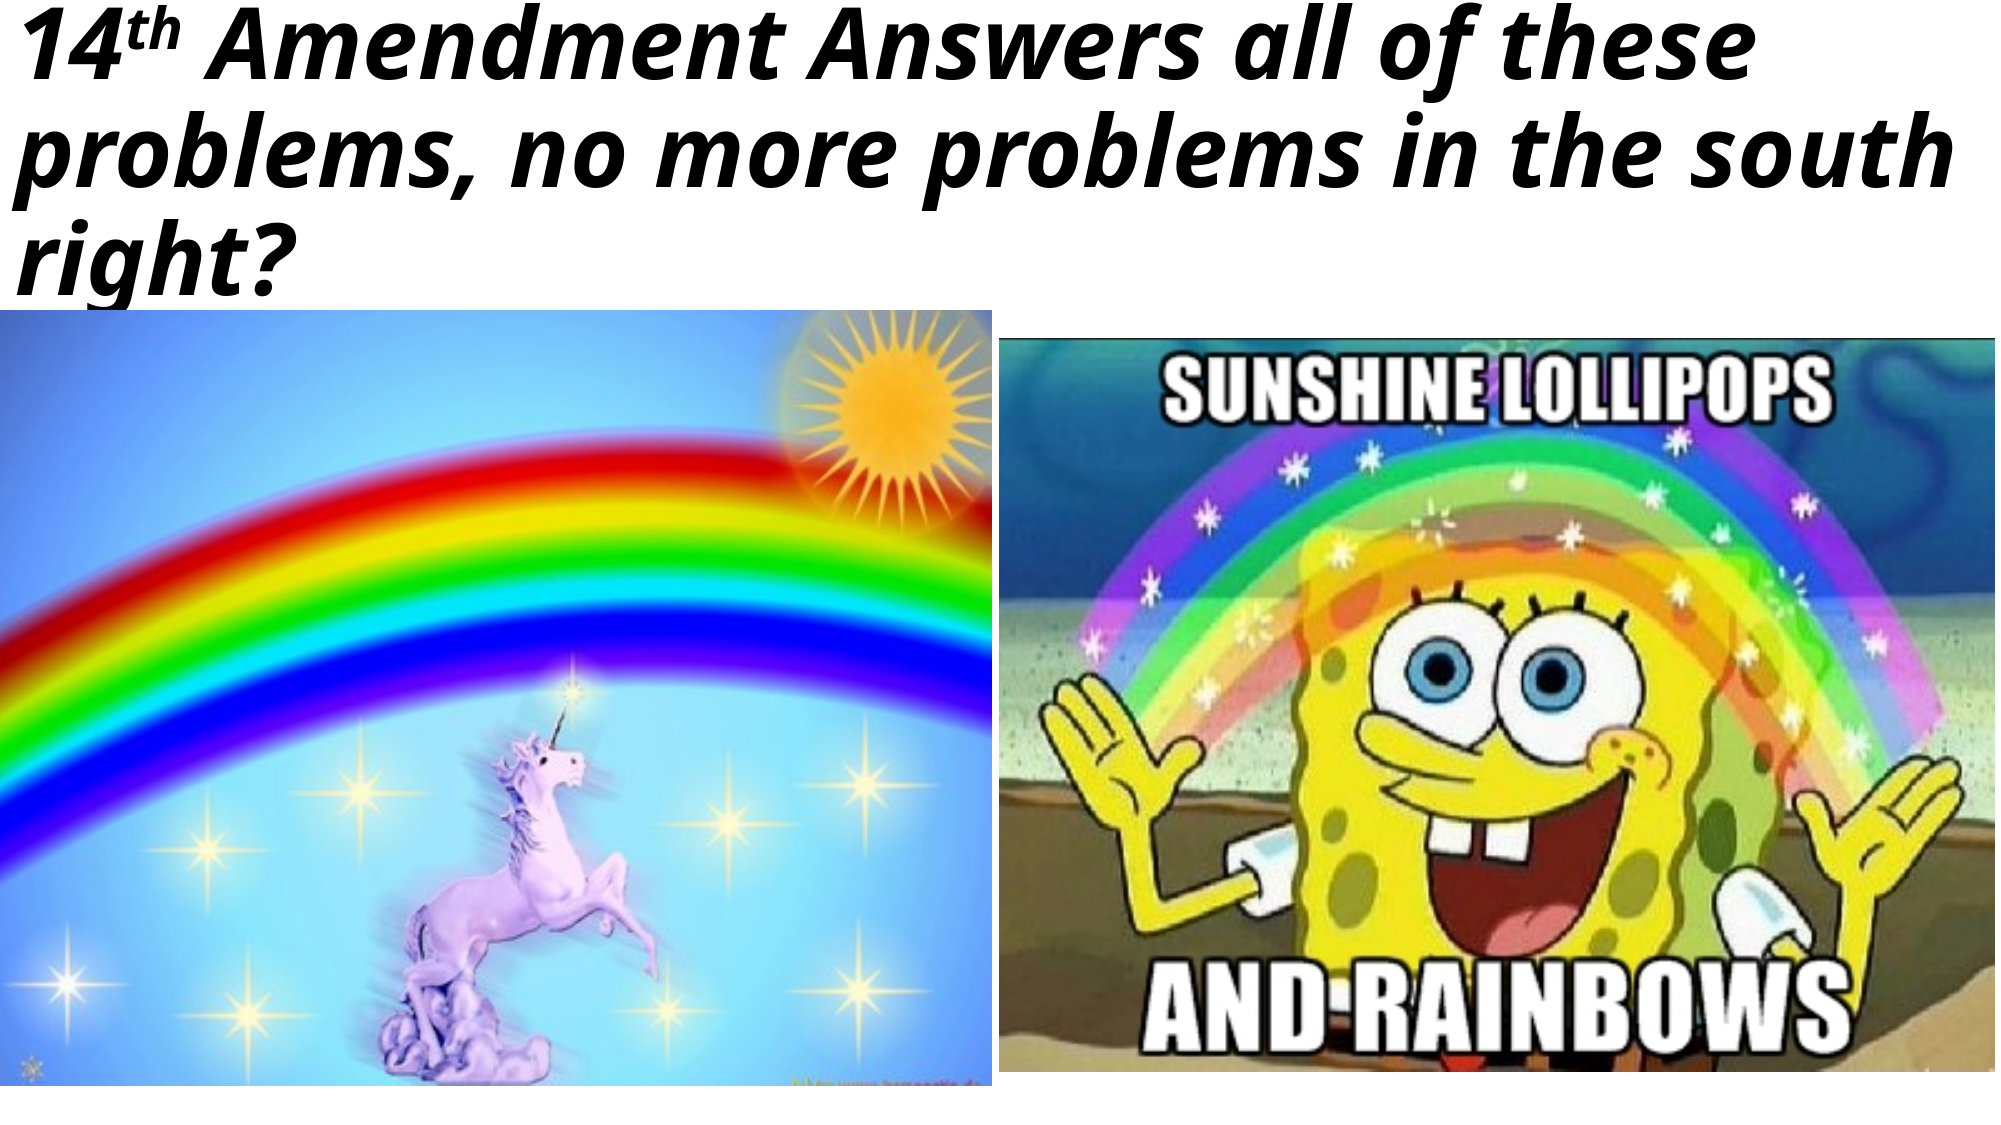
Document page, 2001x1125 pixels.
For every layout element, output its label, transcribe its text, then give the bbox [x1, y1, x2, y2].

picture [0, 602, 992, 1086]
title 14th Amendment Answers all of these problems, no more problems in the south right? [0, 0, 2000, 311]
picture [0, 310, 992, 784]
picture [999, 338, 1995, 1072]
